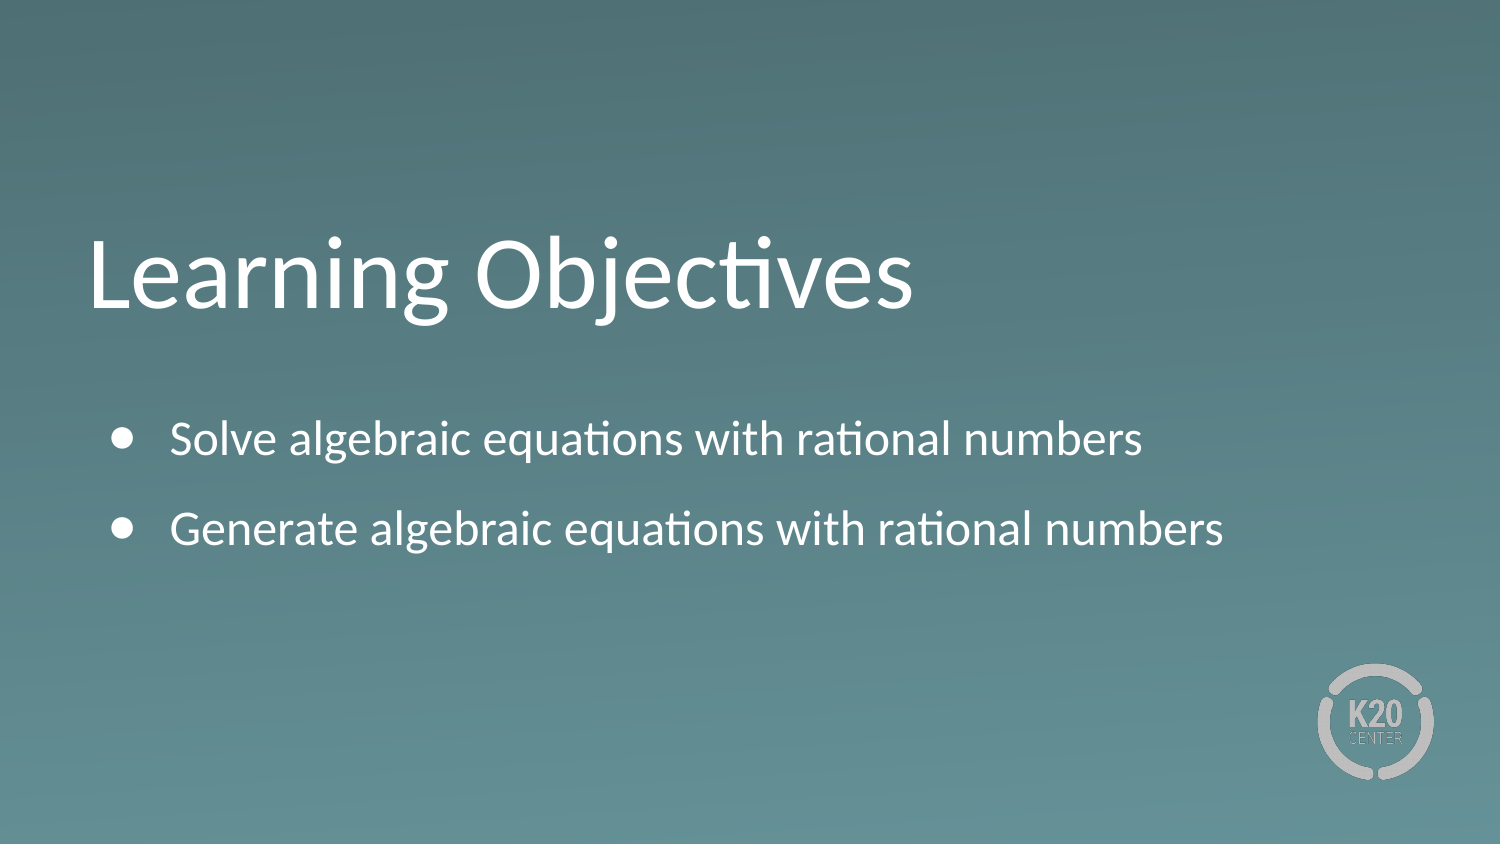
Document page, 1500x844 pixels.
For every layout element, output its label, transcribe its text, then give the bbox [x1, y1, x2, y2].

list Solve algebraic equations with rational numbers Generate algebraic equations with rational numbers [86, 332, 1362, 602]
title Learning Objectives [86, 161, 1362, 330]
picture [1300, 646, 1451, 797]
